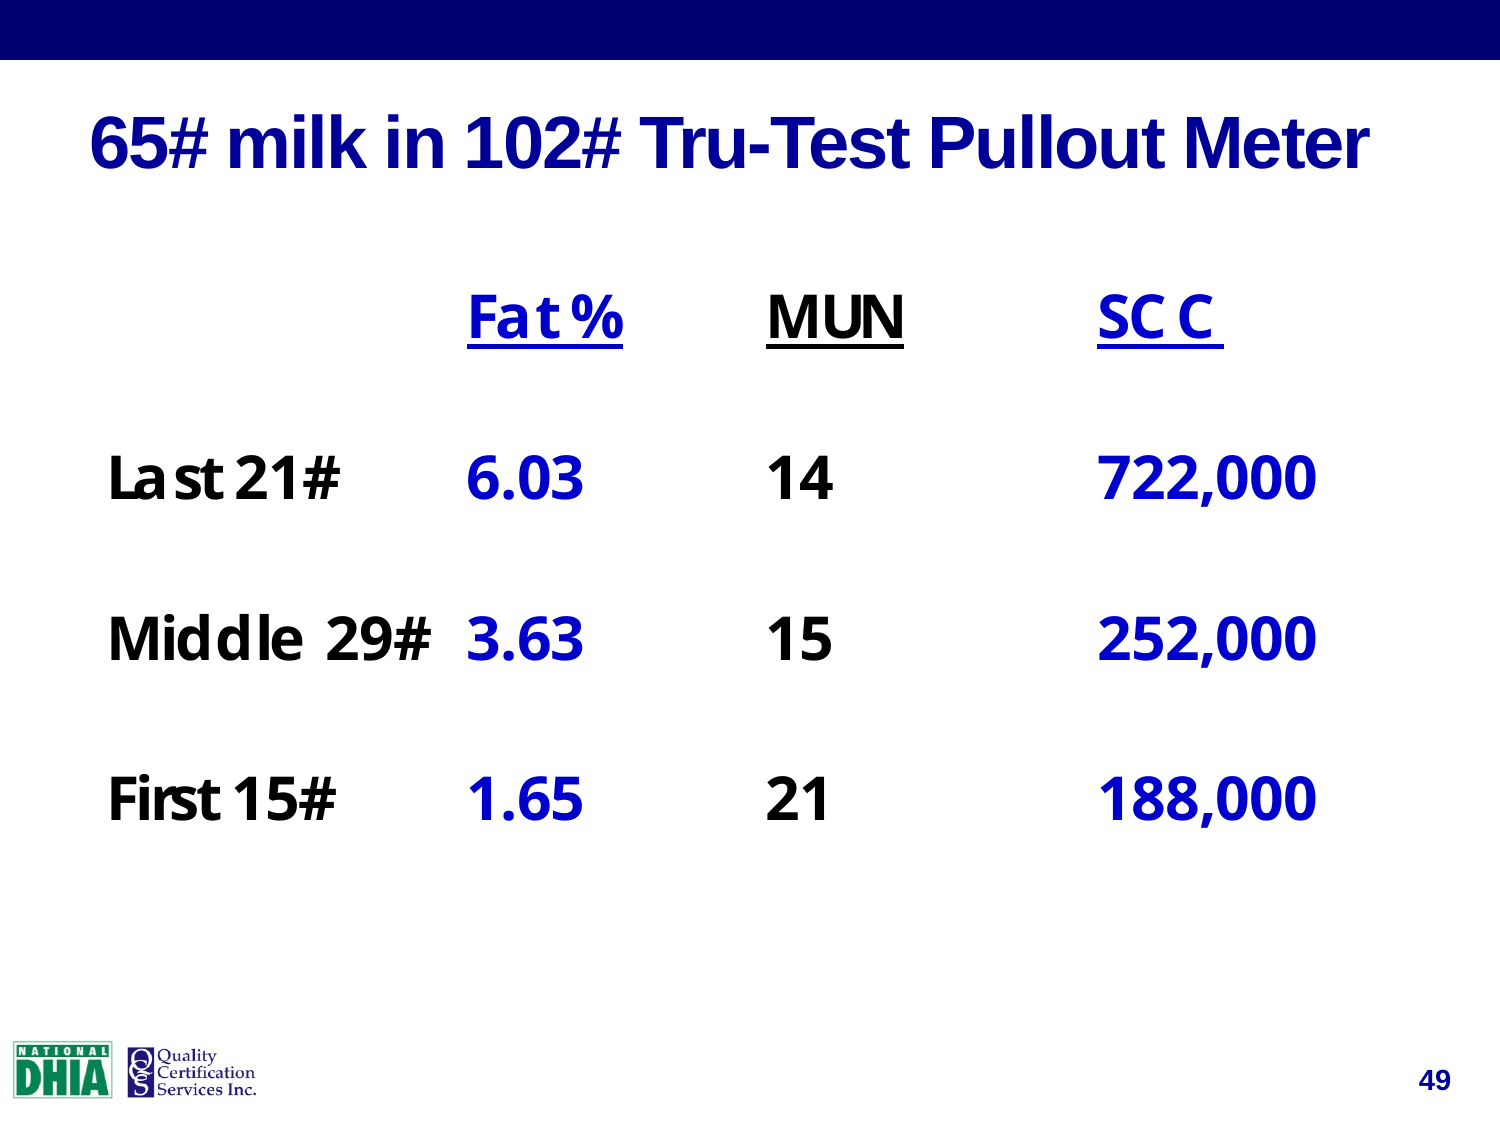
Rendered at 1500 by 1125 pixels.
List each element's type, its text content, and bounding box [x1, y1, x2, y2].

slide_number 49 [1403, 1051, 1479, 1106]
picture [125, 1045, 262, 1099]
title 65# milk in 102# Tru-Test Pullout Meter [75, 45, 1425, 233]
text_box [77, 277, 1407, 961]
picture [12, 1040, 113, 1099]
